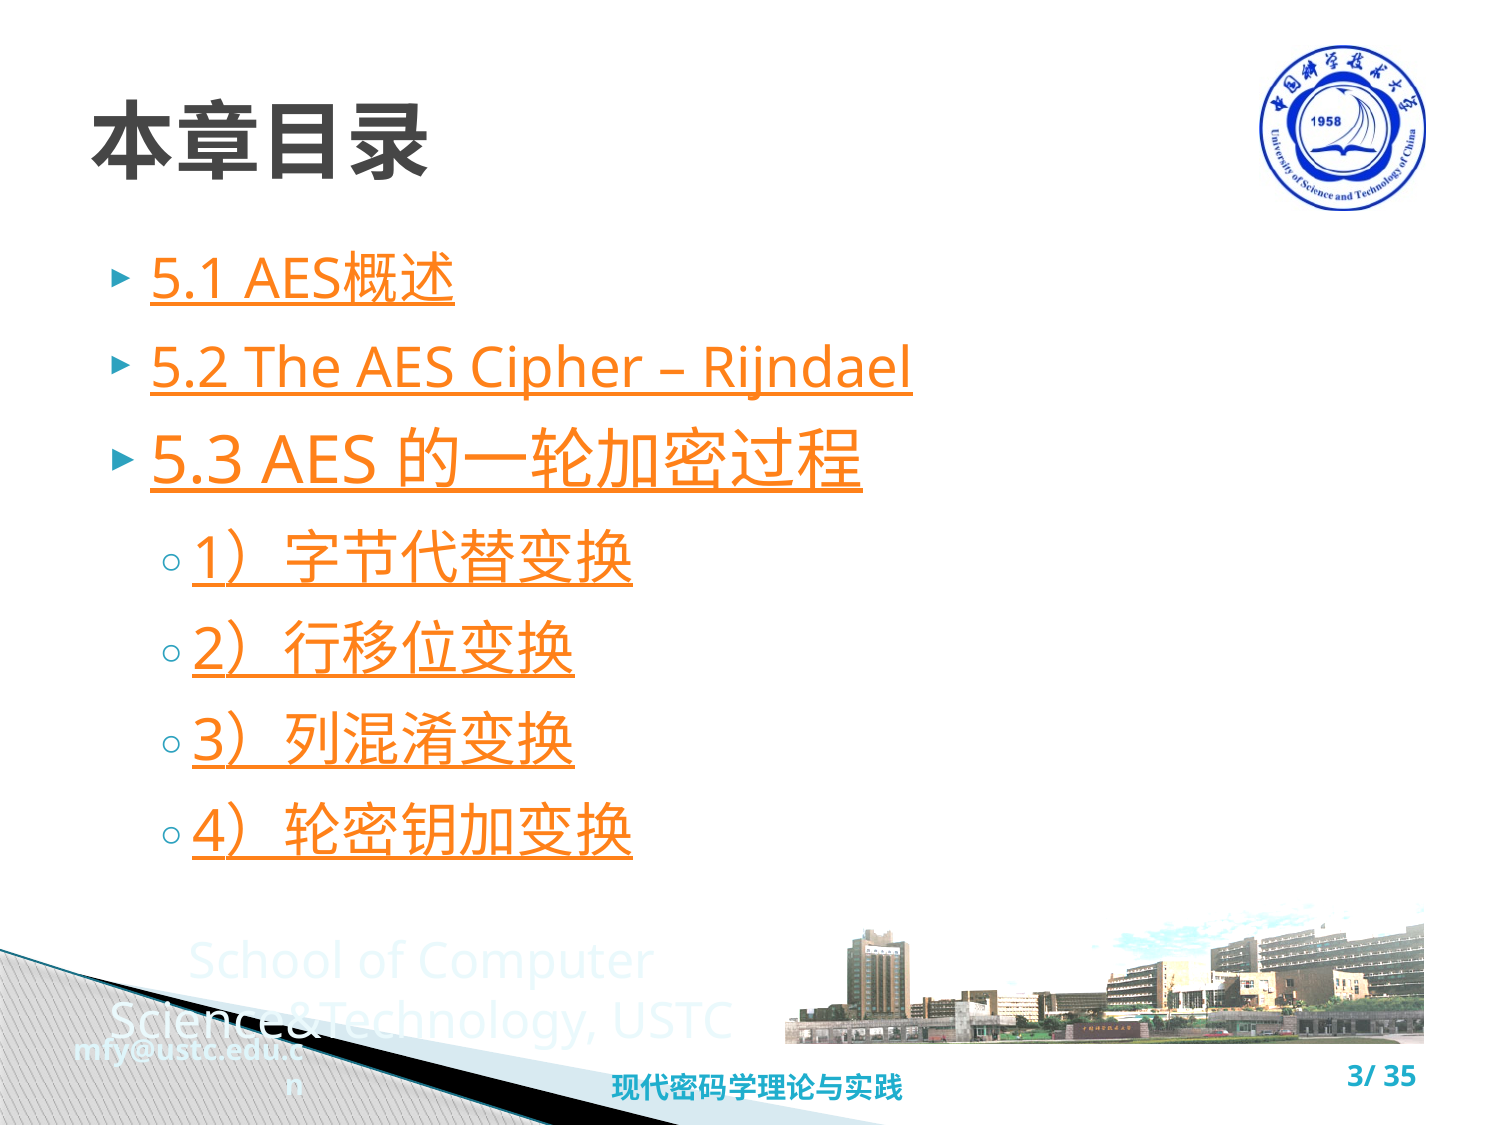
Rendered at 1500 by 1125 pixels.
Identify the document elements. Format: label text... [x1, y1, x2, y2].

title 本章目录 [75, 45, 1425, 233]
list 5.1 AES概述 5.2 The AES Cipher – Rijndael 5.3 AES 的一轮加密过程 1）字节代替变换 2）行移位变换 3）列混淆变换 4）轮密钥加变换 [75, 234, 1426, 977]
title Rijndael [785, 977, 1424, 1044]
